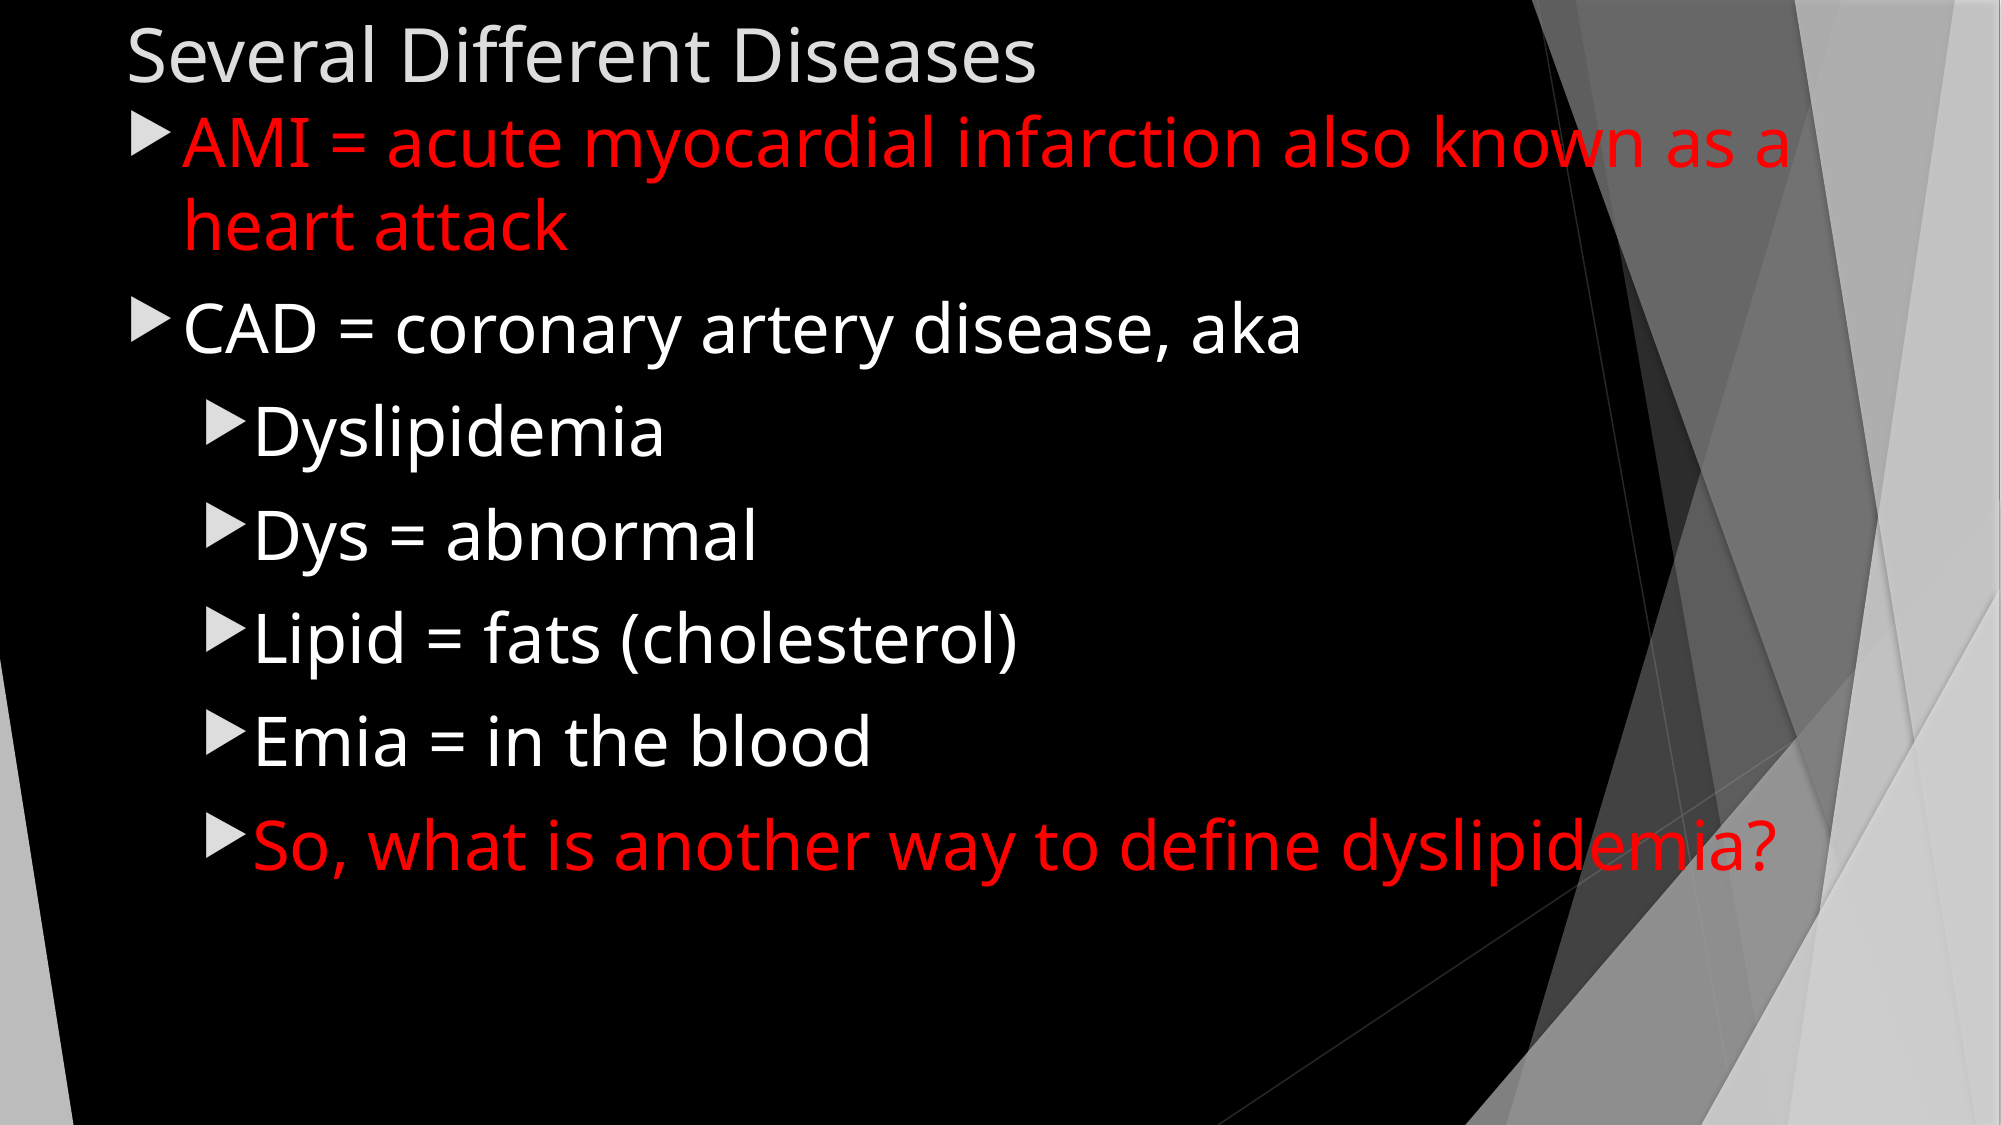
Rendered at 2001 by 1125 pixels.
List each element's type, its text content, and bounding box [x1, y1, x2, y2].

list AMI = acute myocardial infarction also known as a heart attack CAD = coronary artery disease, aka Dyslipidemia Dys = abnormal Lipid = fats (cholesterol) Emia = in the blood So, what is another way to define dyslipidemia? [111, 91, 1889, 1125]
title Several Different Diseases [111, 0, 1522, 91]
